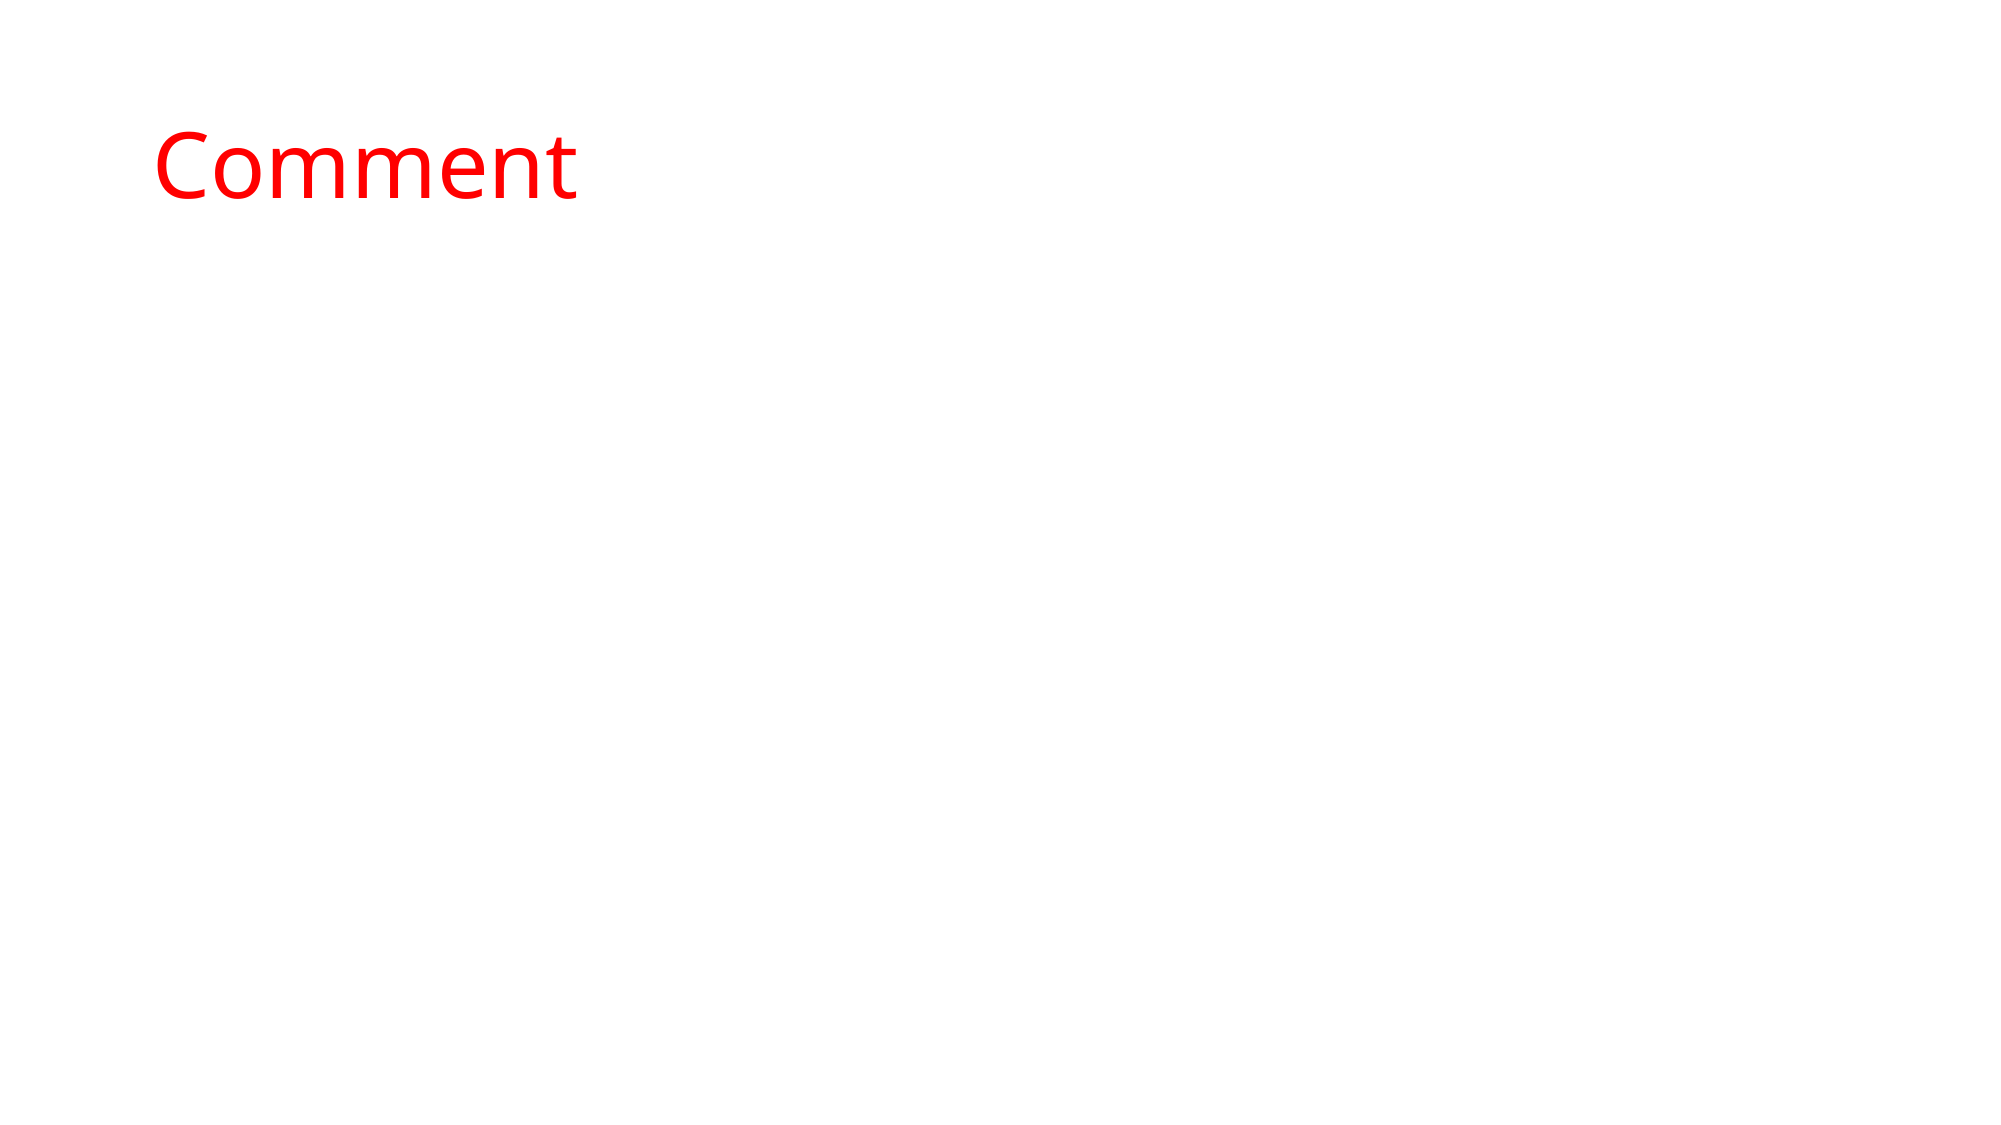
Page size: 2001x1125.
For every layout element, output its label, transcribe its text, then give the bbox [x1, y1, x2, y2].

title Comment [137, 59, 1863, 278]
